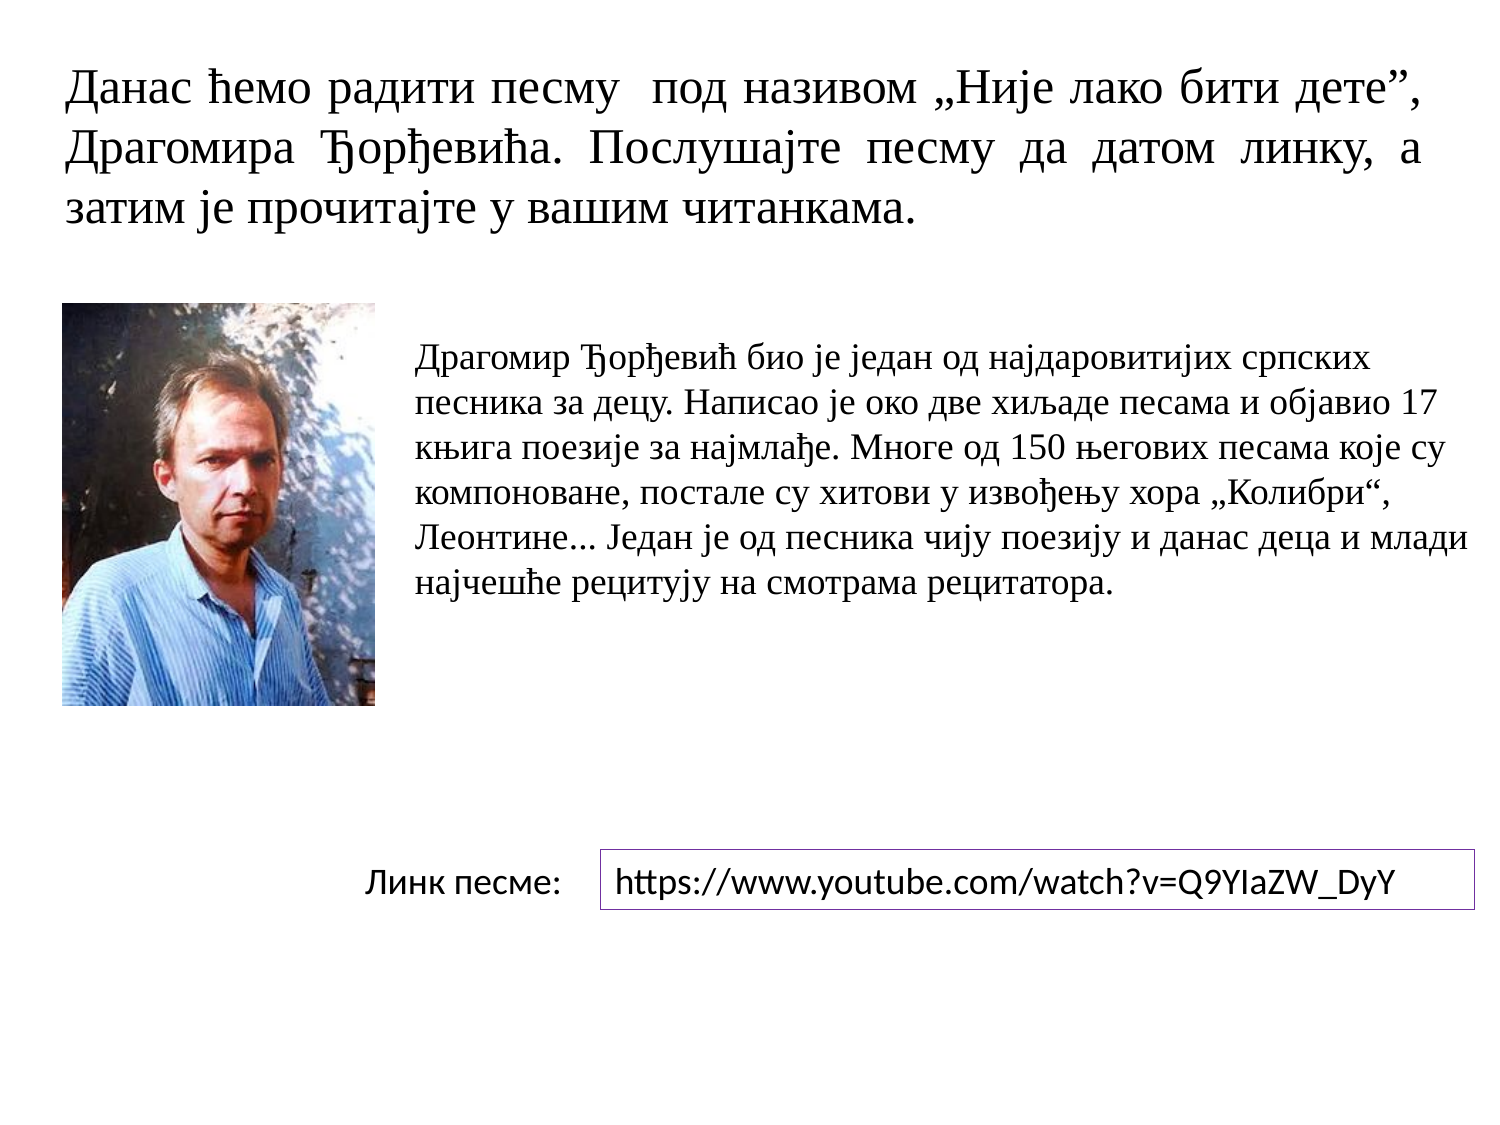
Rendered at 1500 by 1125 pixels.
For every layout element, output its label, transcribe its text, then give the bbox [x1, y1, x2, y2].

text_box https://www.youtube.com/watch?v=Q9YIaZW_DyY [669, 849, 1475, 910]
title Данас ћемо радити песму под називом „Није лако бити дете”, Драгомира Ђорђевића. Послушајте песму да датом линку, а затим је прочитајте у вашим читанкама. [50, 50, 1438, 238]
picture [62, 302, 376, 706]
text_box Линк песме: [349, 849, 669, 910]
list Драгомир Ђорђевић био је један од најдаровитијих српских песника за децу. Написао је око две хиљаде песама и објавио 17 књига поезије за најмлађе. Многе од 150 његових песама које су компоноване, постале су хитови у извођењу хора „Колибри“, Леонтине... Један је од песника чију поезију и данас деца и млади најчешће рецитују на смотрама рецитатора. [399, 324, 1500, 763]
